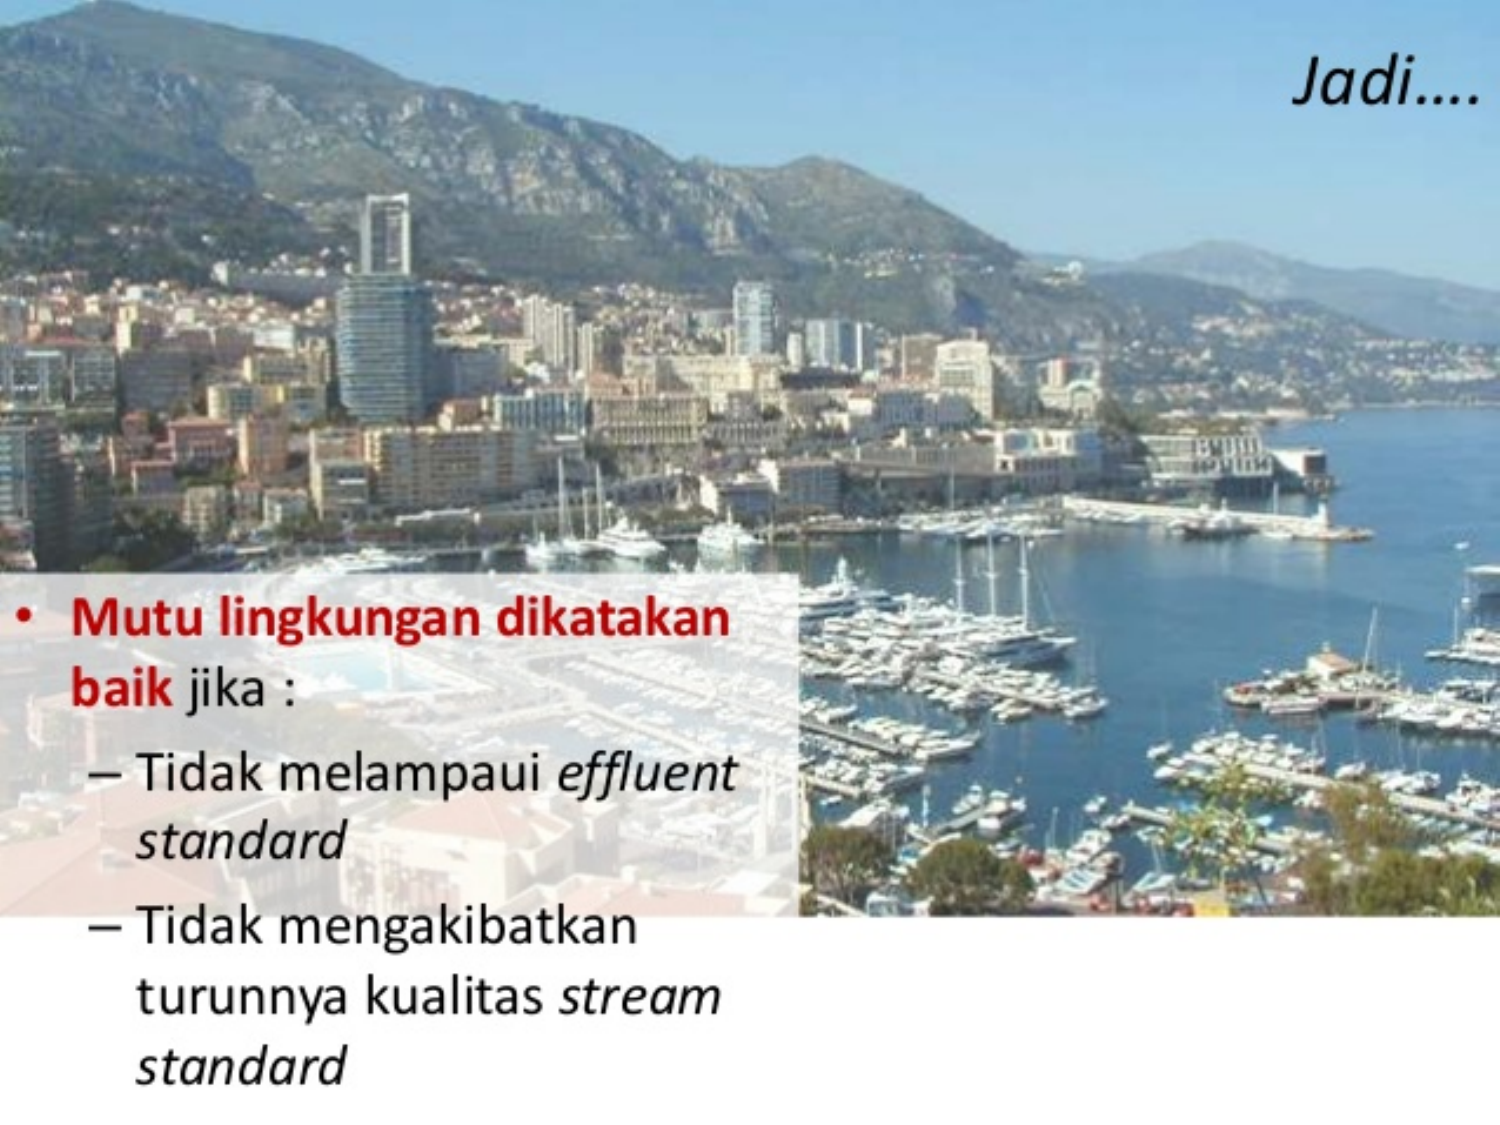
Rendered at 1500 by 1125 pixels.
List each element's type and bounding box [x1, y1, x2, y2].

list [0, 0, 1500, 1125]
